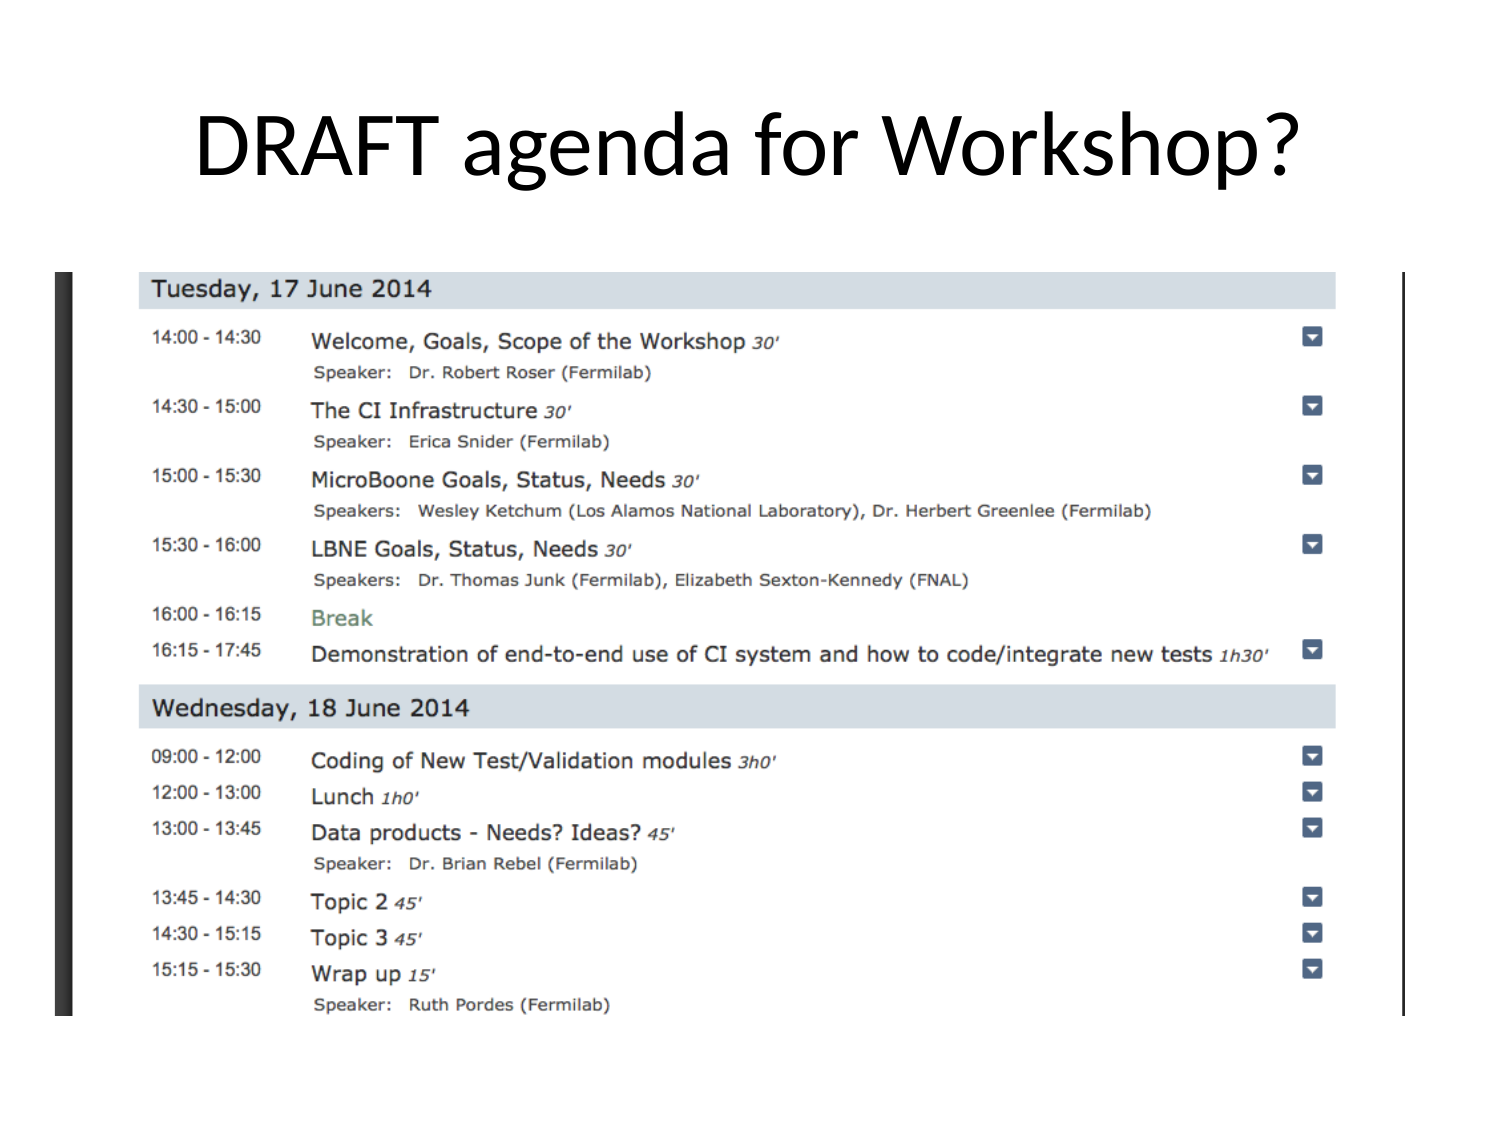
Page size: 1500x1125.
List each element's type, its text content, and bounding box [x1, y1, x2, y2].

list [54, 272, 1406, 1016]
title DRAFT agenda for Workshop? [75, 45, 1425, 233]
